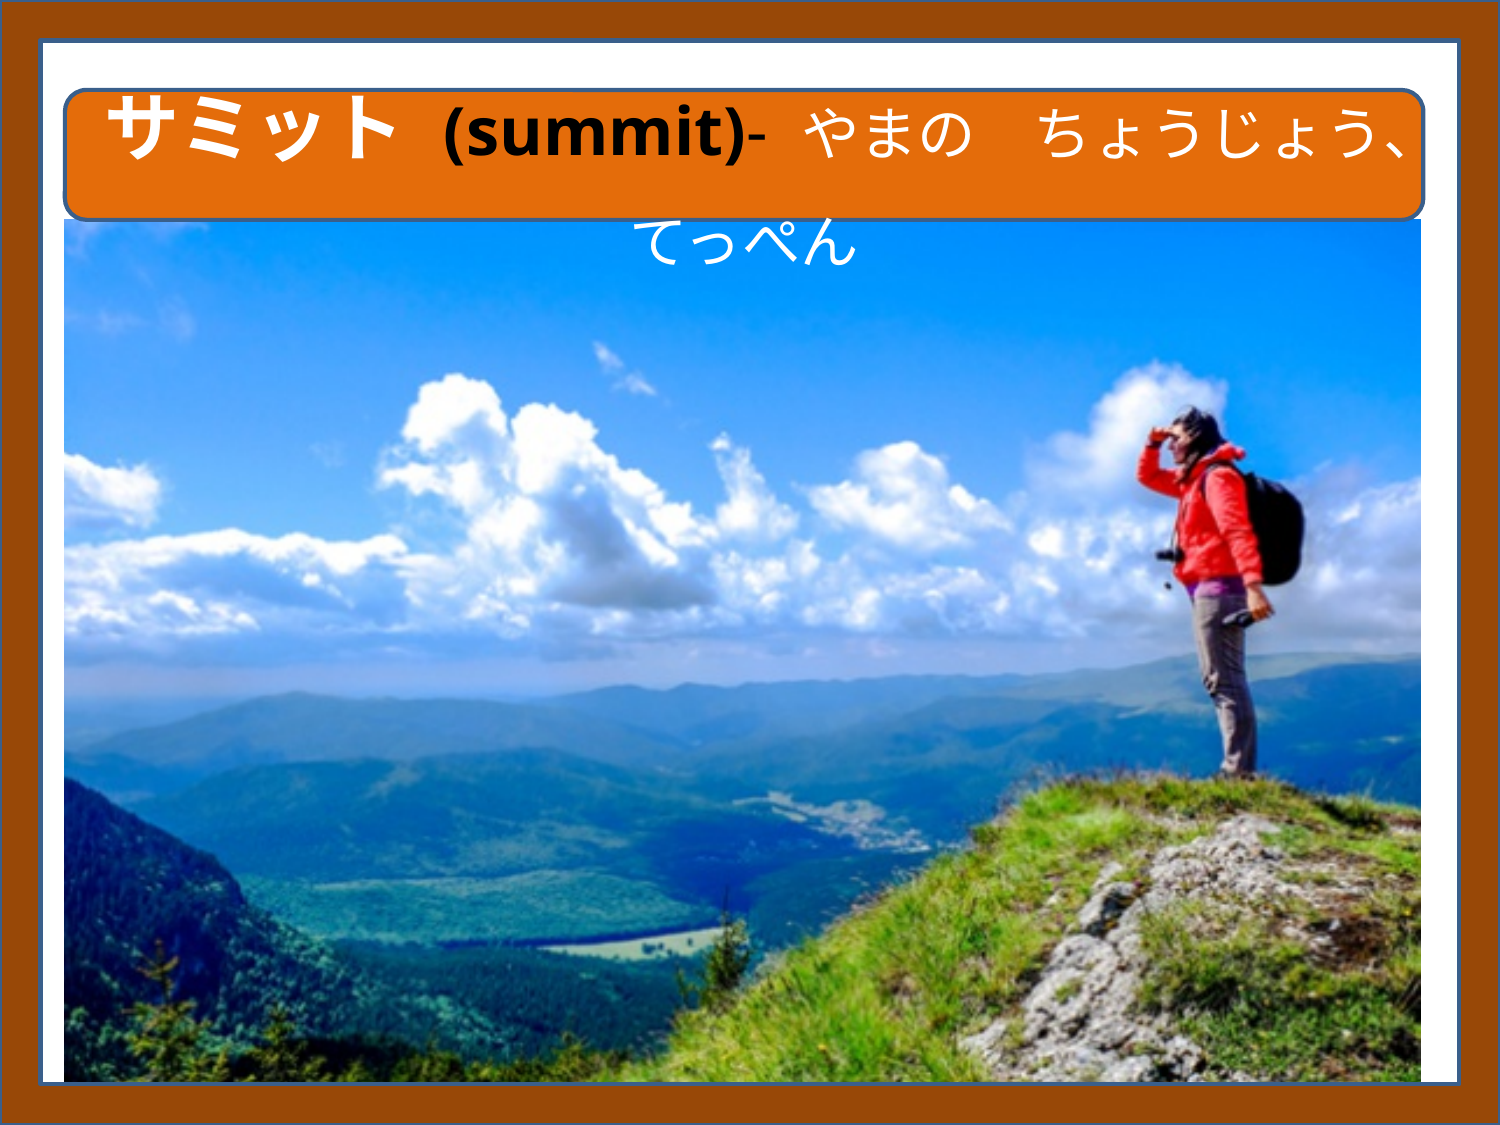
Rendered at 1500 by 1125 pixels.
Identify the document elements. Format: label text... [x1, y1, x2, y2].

picture [64, 219, 1421, 1099]
text_box [0, 0, 1500, 1125]
text_box サミット (summit)- やまの ちょうじょう、てっぺん [62, 87, 1426, 218]
